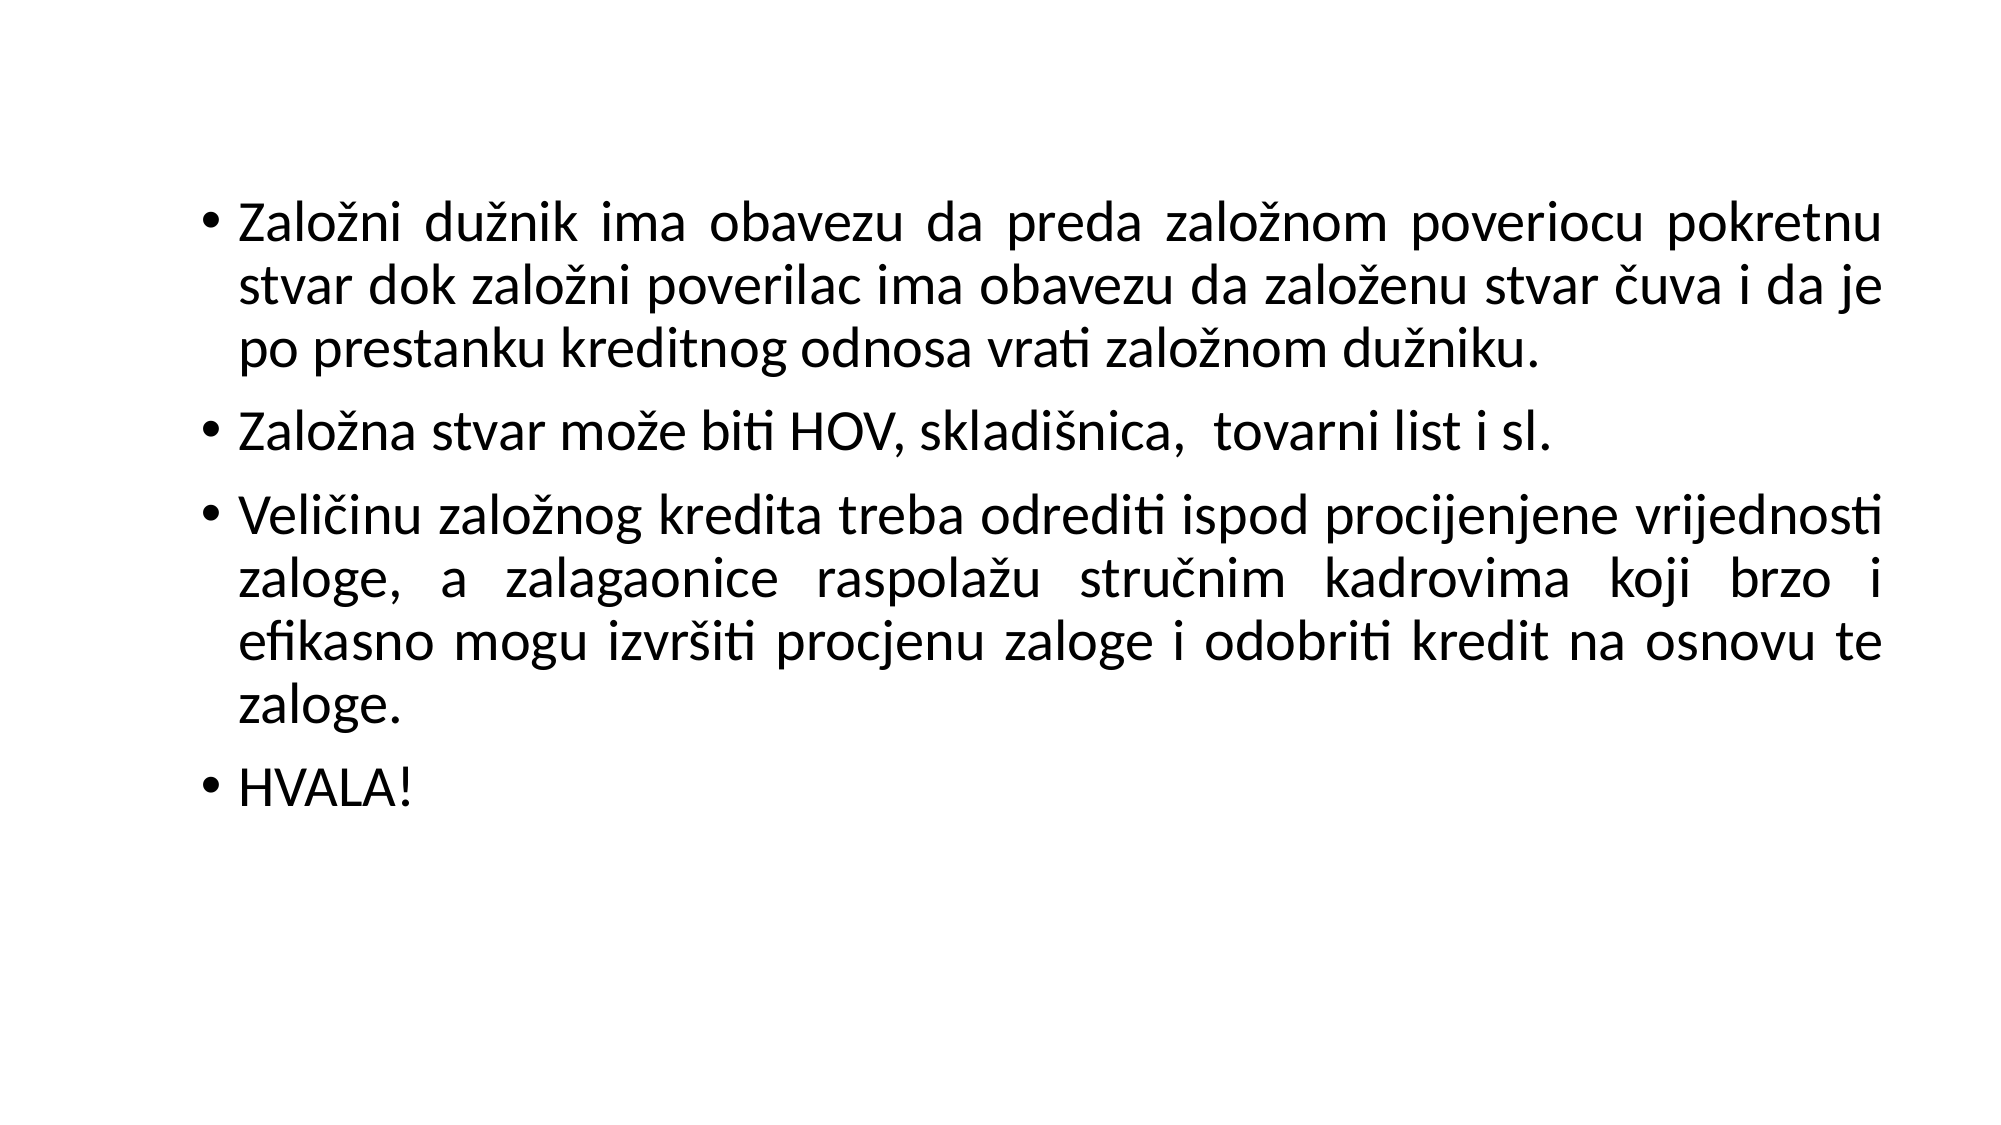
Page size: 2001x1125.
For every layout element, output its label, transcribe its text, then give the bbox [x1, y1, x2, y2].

list Založni dužnik ima obavezu da preda založnom poveriocu pokretnu stvar dok založni poverilac ima obavezu da založenu stvar čuva i da je po prestanku kreditnog odnosa vrati založnom dužniku. Založna stvar može biti HOV, skladišnica, tovarni list i sl. Veličinu založnog kredita treba odrediti ispod procijenjene vrijednosti zaloge, a zalagaonice raspolažu stručnim kadrovima koji brzo i efikasno mogu izvršiti procjenu zaloge i odobriti kredit na osnovu te zaloge. HVALA! [185, 183, 1900, 986]
